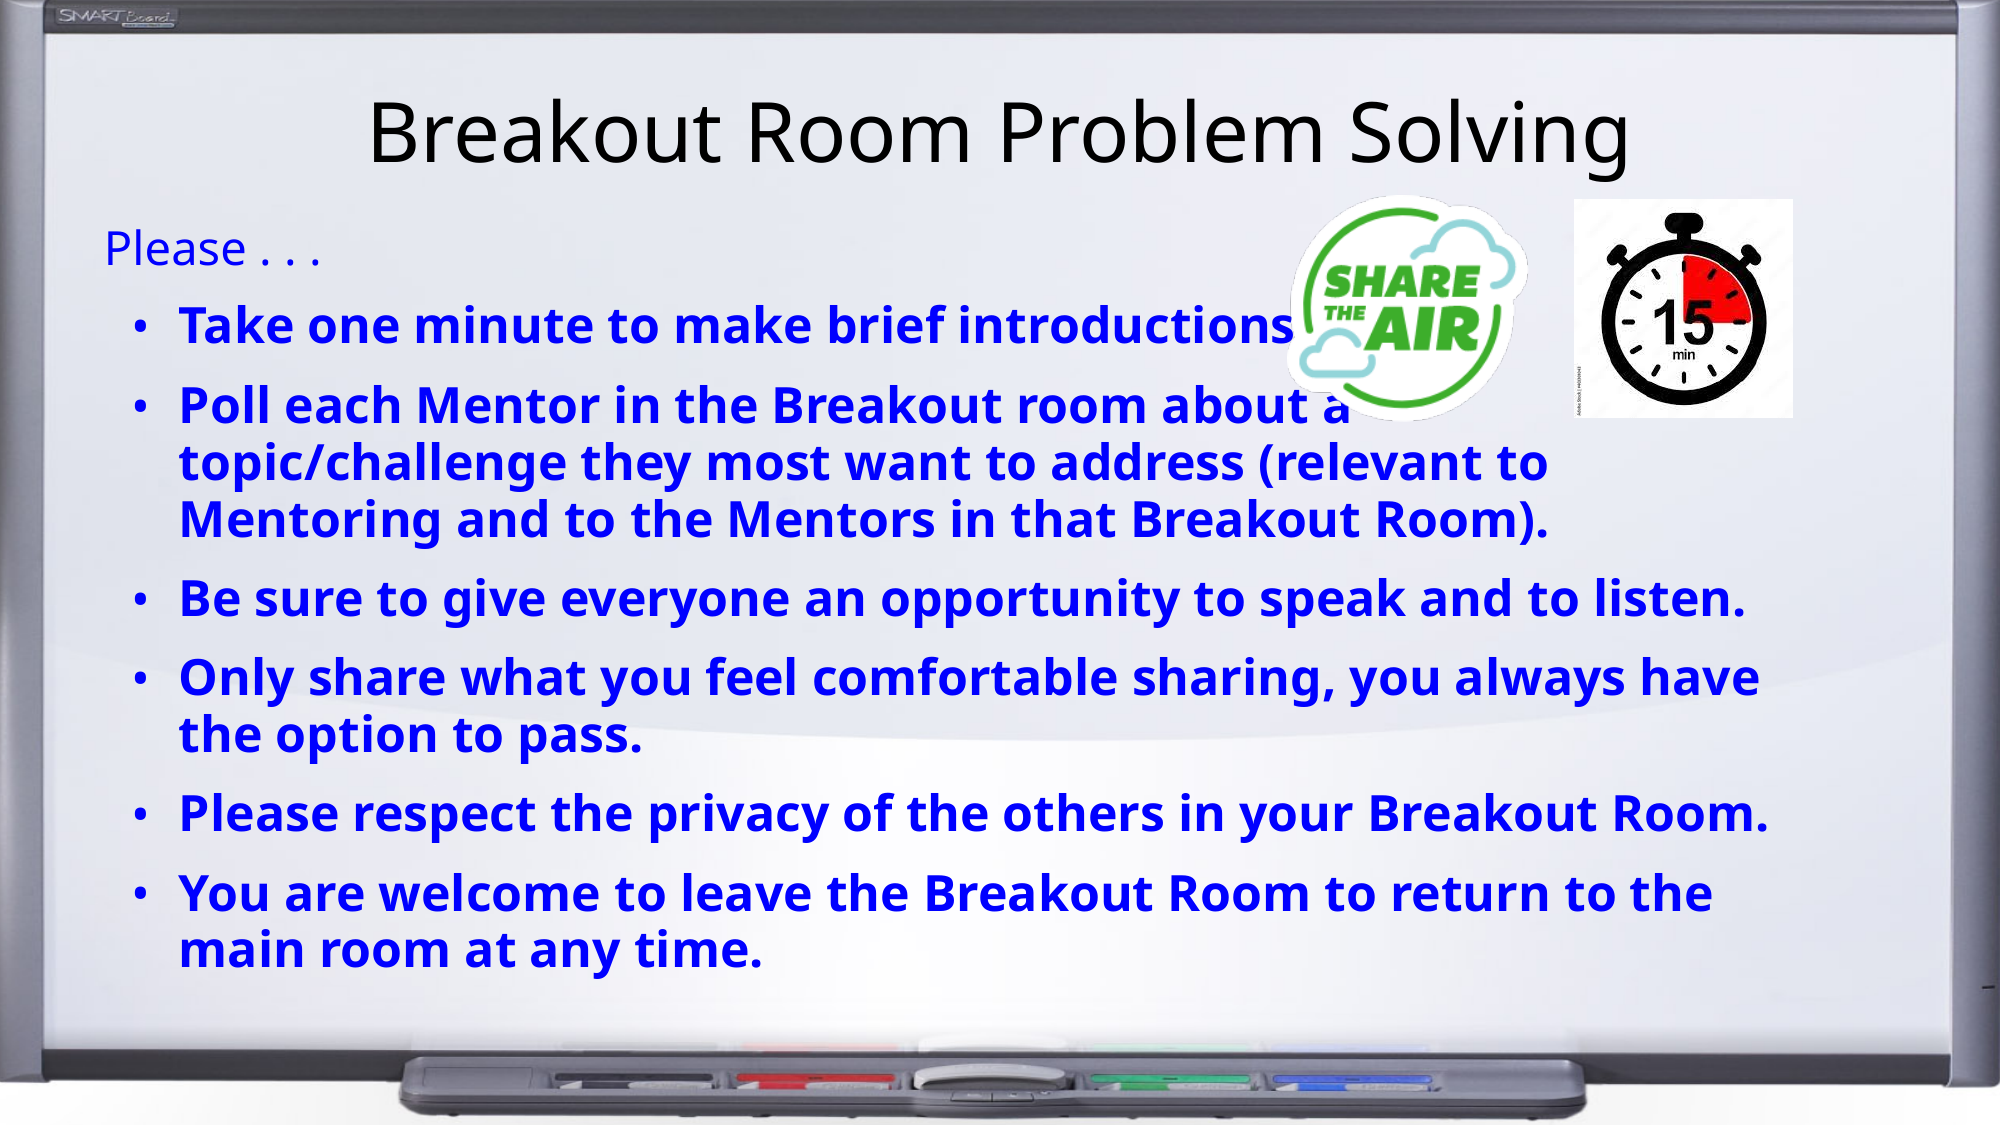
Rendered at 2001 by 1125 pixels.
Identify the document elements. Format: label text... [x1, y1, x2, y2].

title Breakout Room Problem Solving [99, 45, 1900, 213]
picture [0, 0, 2000, 1125]
list Please . . . Take one minute to make brief introductions. Poll each Mentor in the Breakout room about a topic/challenge they most want to address (relevant to Mentoring and to the Mentors in that Breakout Room). Be sure to give everyone an opportunity to speak and to listen. Only share what you feel comfortable sharing, you always have the option to pass. Please respect the privacy of the others in your Breakout Room. You are welcome to leave the Breakout Room to return to the main room at any time. [83, 212, 1839, 1042]
